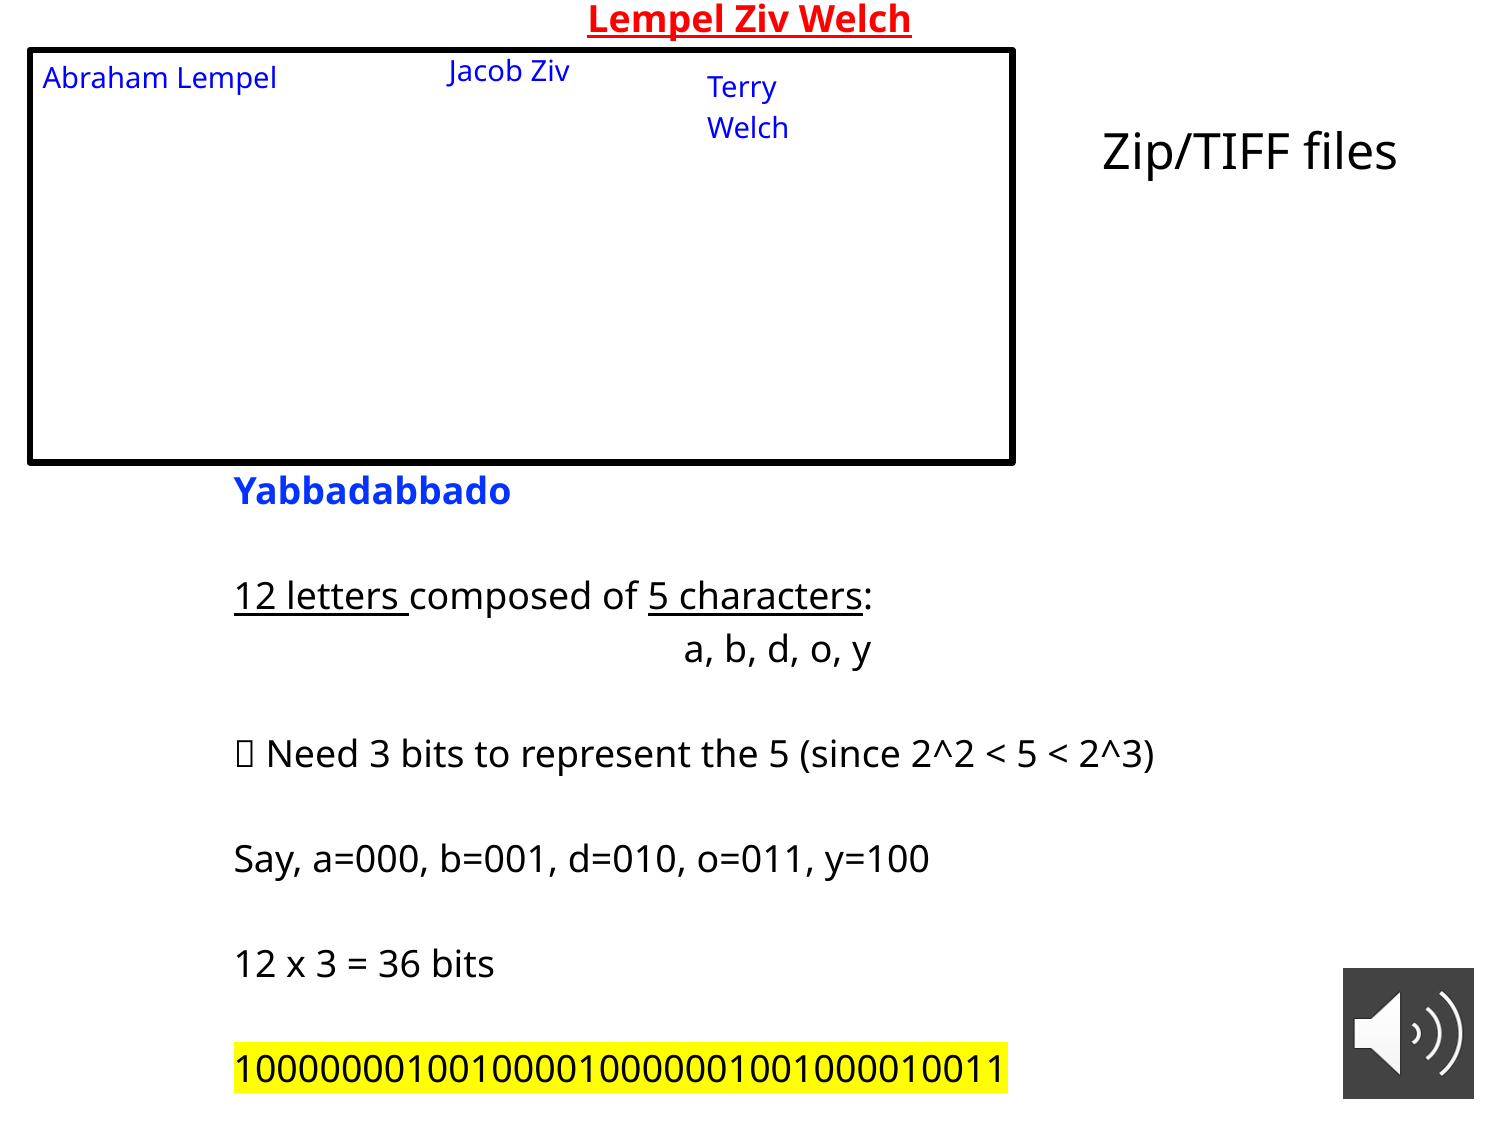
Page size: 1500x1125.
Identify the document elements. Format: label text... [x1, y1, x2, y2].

picture [1341, 966, 1476, 1101]
text_box Lempel Ziv Welch Yabbadabbado 12 letters composed of 5 characters: a, b, d, o, y  Need 3 bits to represent the 5 (since 2^2 < 5 < 2^3) Say, a=000, b=001, d=010, o=011, y=100 12 x 3 = 36 bits 100000001001000010000001001000010011 [218, 0, 1282, 1098]
text_box Zip/TIFF files [1088, 112, 1414, 188]
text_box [29, 44, 1013, 464]
